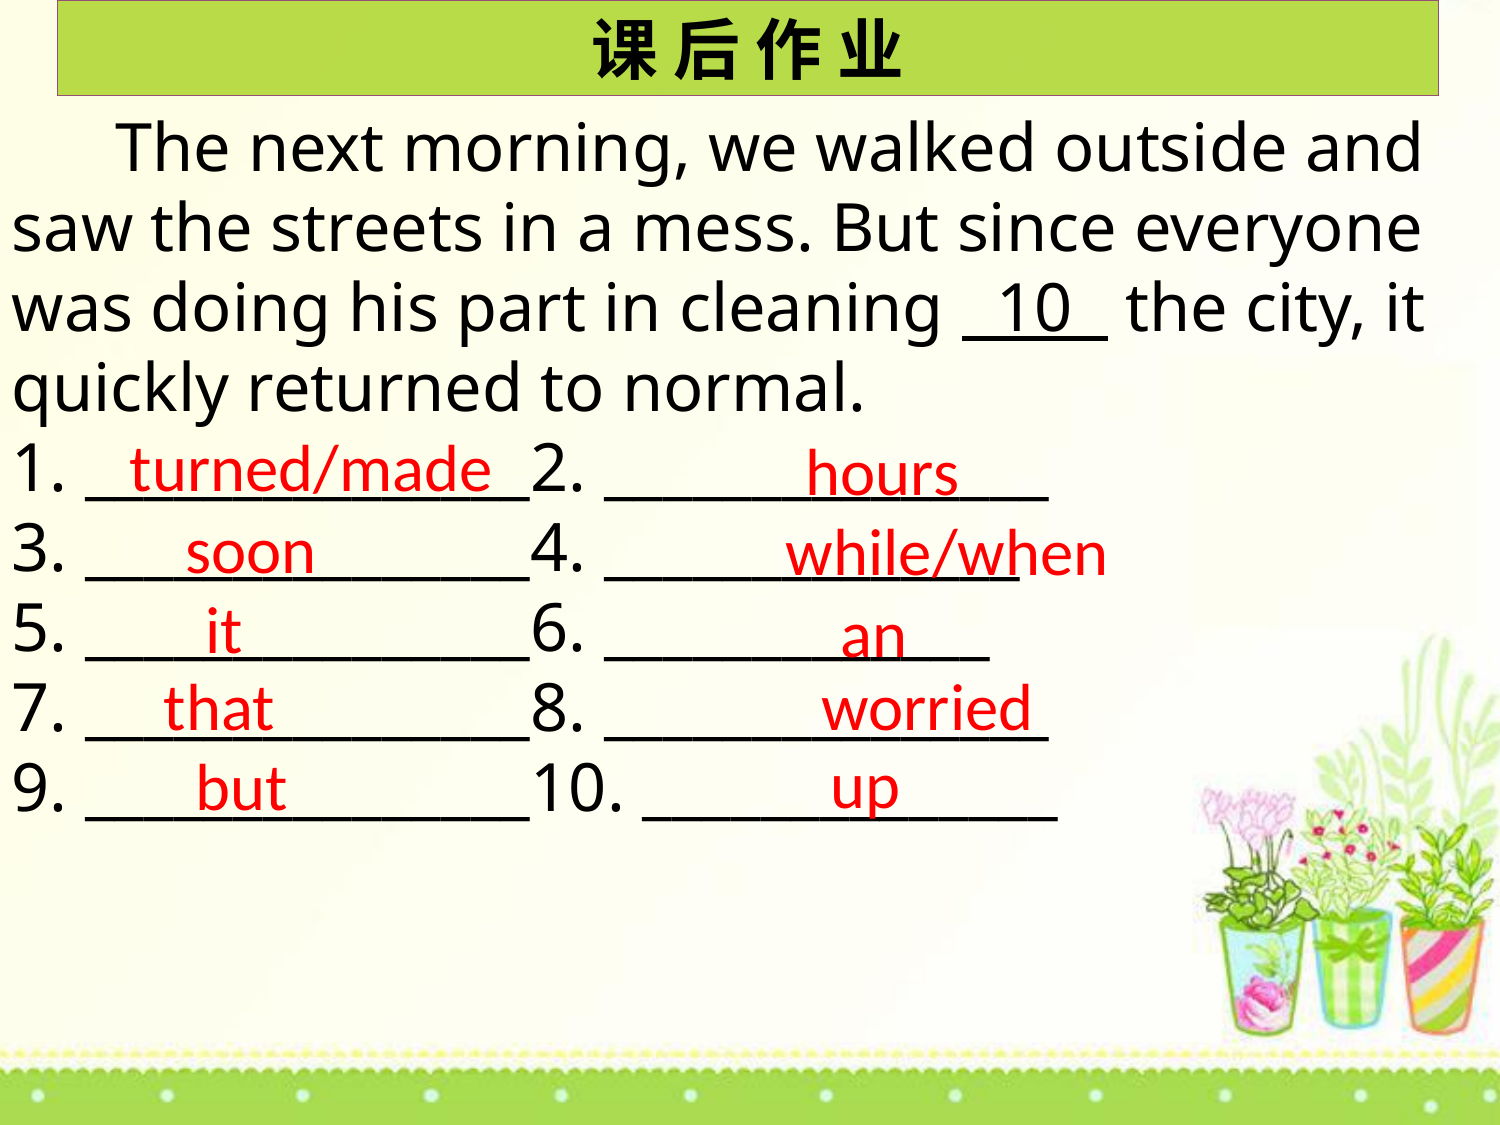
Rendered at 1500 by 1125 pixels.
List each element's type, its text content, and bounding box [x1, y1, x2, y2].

text_box but [180, 736, 521, 832]
text_box while/when [771, 501, 1264, 597]
text_box up [800, 734, 1080, 829]
text_box hours [775, 421, 1182, 501]
text_box it [175, 579, 580, 674]
text_box turned/made [100, 417, 598, 512]
text_box worried [791, 656, 1080, 752]
text_box an [826, 583, 1237, 679]
text_box The next morning, we walked outside and saw the streets in a mess. But since everyone was doing his part in cleaning 10 the city, it quickly returned to normal. 1. _______________2. _______________ 3. _______________4. ______________ 5. _______________6. _____________ 7. _______________8. _______________ 9. _______________10. ______________ [0, 97, 1498, 832]
picture [0, 0, 1500, 1125]
text_box soon [170, 499, 473, 594]
text_box that [134, 656, 482, 752]
text_box 课 后 作 业 [57, 0, 1439, 96]
